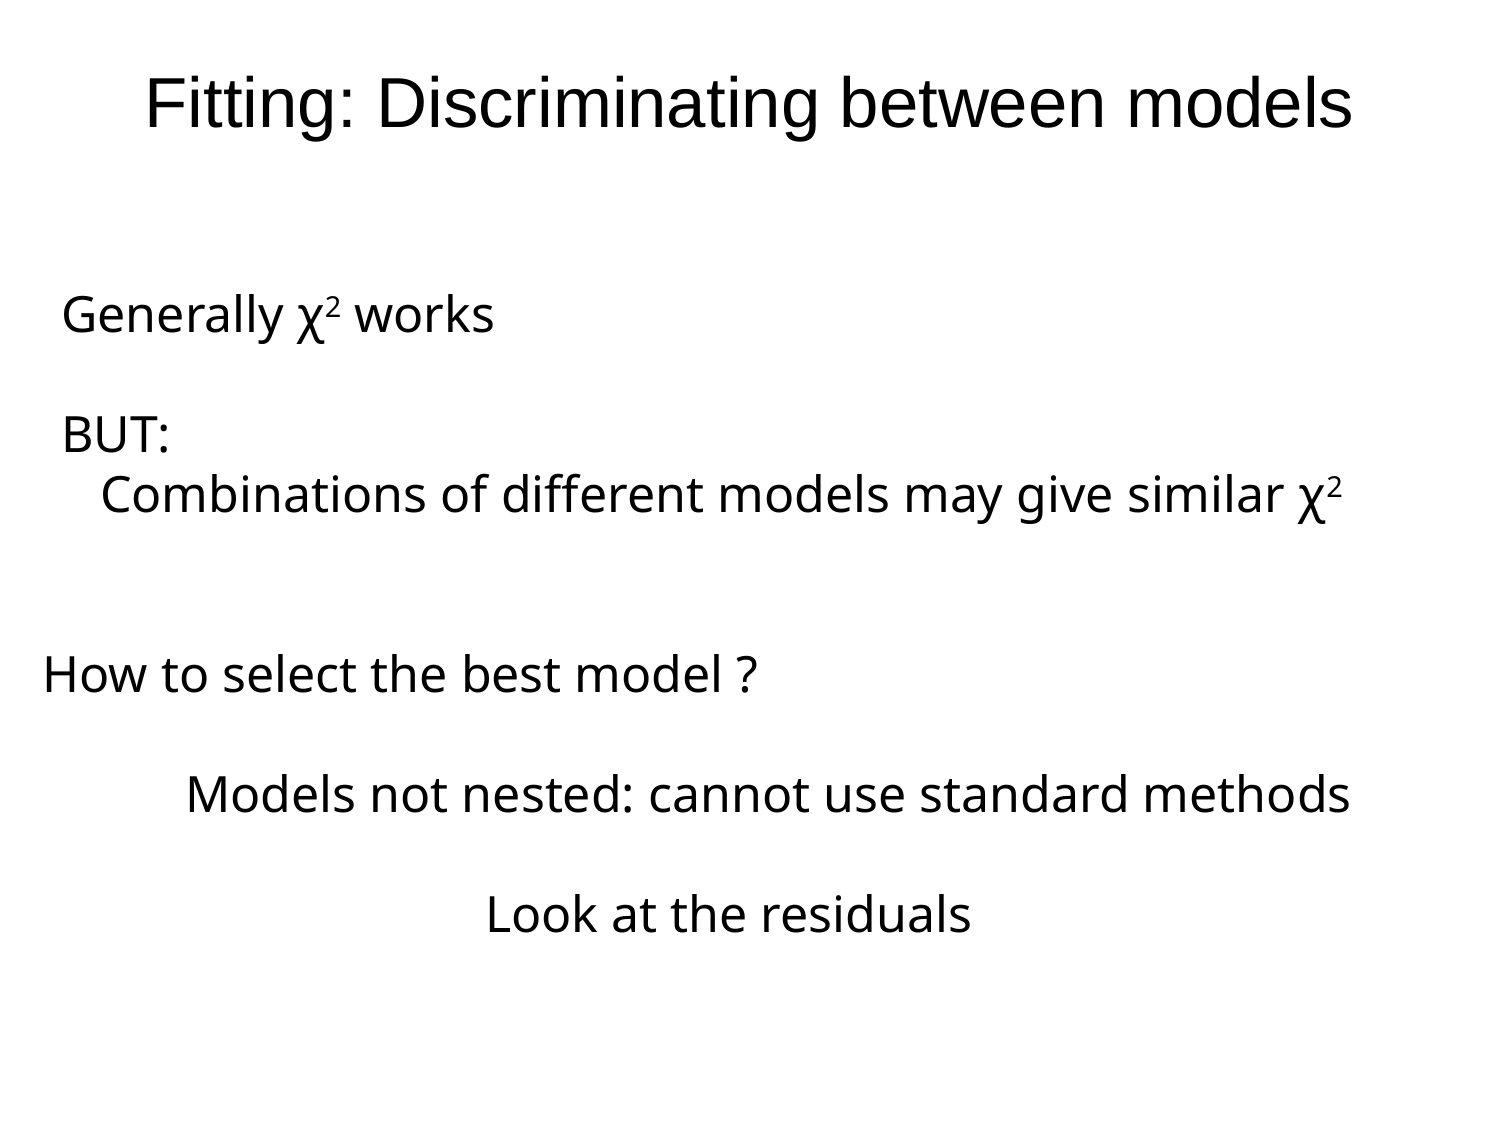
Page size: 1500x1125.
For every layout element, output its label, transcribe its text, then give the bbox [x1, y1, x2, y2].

text_box Generally χ2 works BUT: Combinations of different models may give similar χ2 How to select the best model ? Models not nested: cannot use standard methods Look at the residuals [20, 239, 1433, 1125]
text_box Fitting: Discriminating between models [0, 49, 1500, 150]
